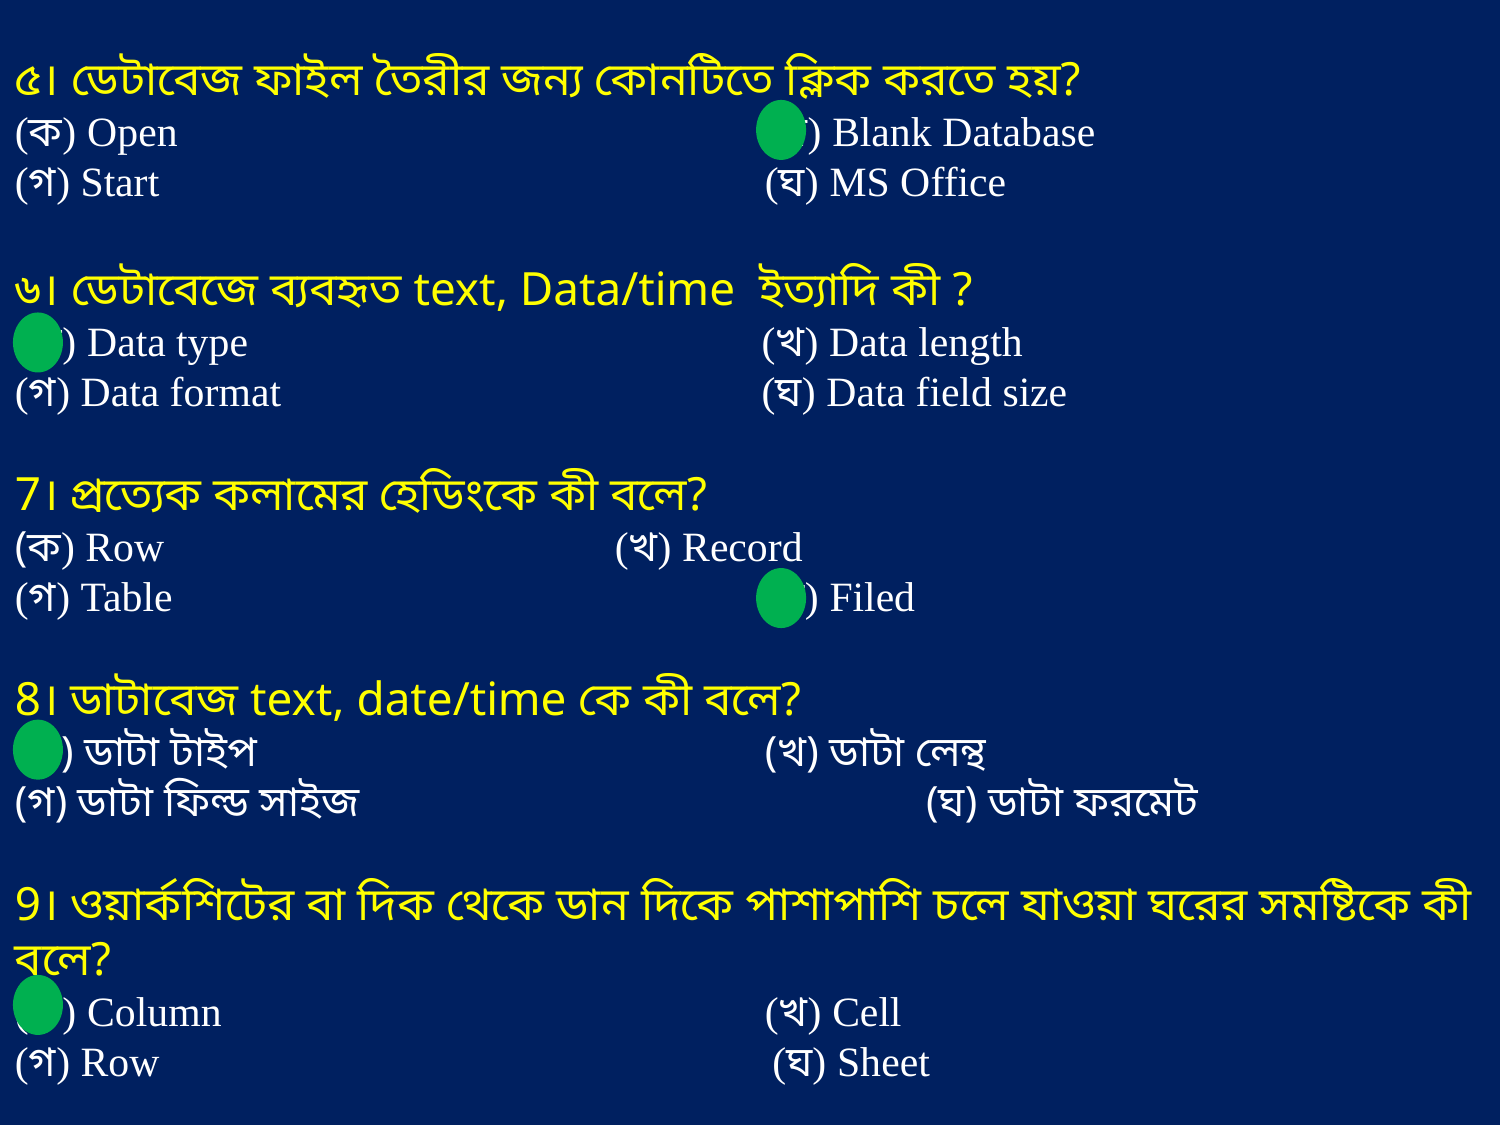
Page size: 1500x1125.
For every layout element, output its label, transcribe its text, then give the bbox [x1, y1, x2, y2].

text_box [12, 719, 63, 780]
text_box [756, 568, 807, 629]
text_box [12, 312, 63, 373]
text_box [12, 974, 63, 1035]
text_box [756, 99, 807, 160]
text_box ৫। ডেটাবেজ ফাইল তৈরীর জন্য কোনটিতে ক্লিক করতে হয়? (ক) Open (খ) Blank Database (গ) Start (ঘ) MS Office ৬। ডেটাবেজে ব্যবহৃত text, Data/time ইত্যাদি কী ? (ক) Data type (খ) Data length (গ) Data format (ঘ) Data field size 7। প্রত্যেক কলামের হেডিংকে কী বলে? (ক) Row (খ) Record (গ) Table (ঘ) Filed 8। ডাটাবেজ text, date/time কে কী বলে? (ক) ডাটা টাইপ (খ) ডাটা লেন্থ (গ) ডাটা ফিল্ড সাইজ (ঘ) ডাটা ফরমেট 9। ওয়ার্কশিটের বা দিক থেকে ডান দিকে পাশাপাশি চলে যাওয়া ঘরের সমষ্টিকে কী বলে? (ক) Column (খ) Cell (গ) Row (ঘ) Sheet [0, 0, 1500, 1125]
